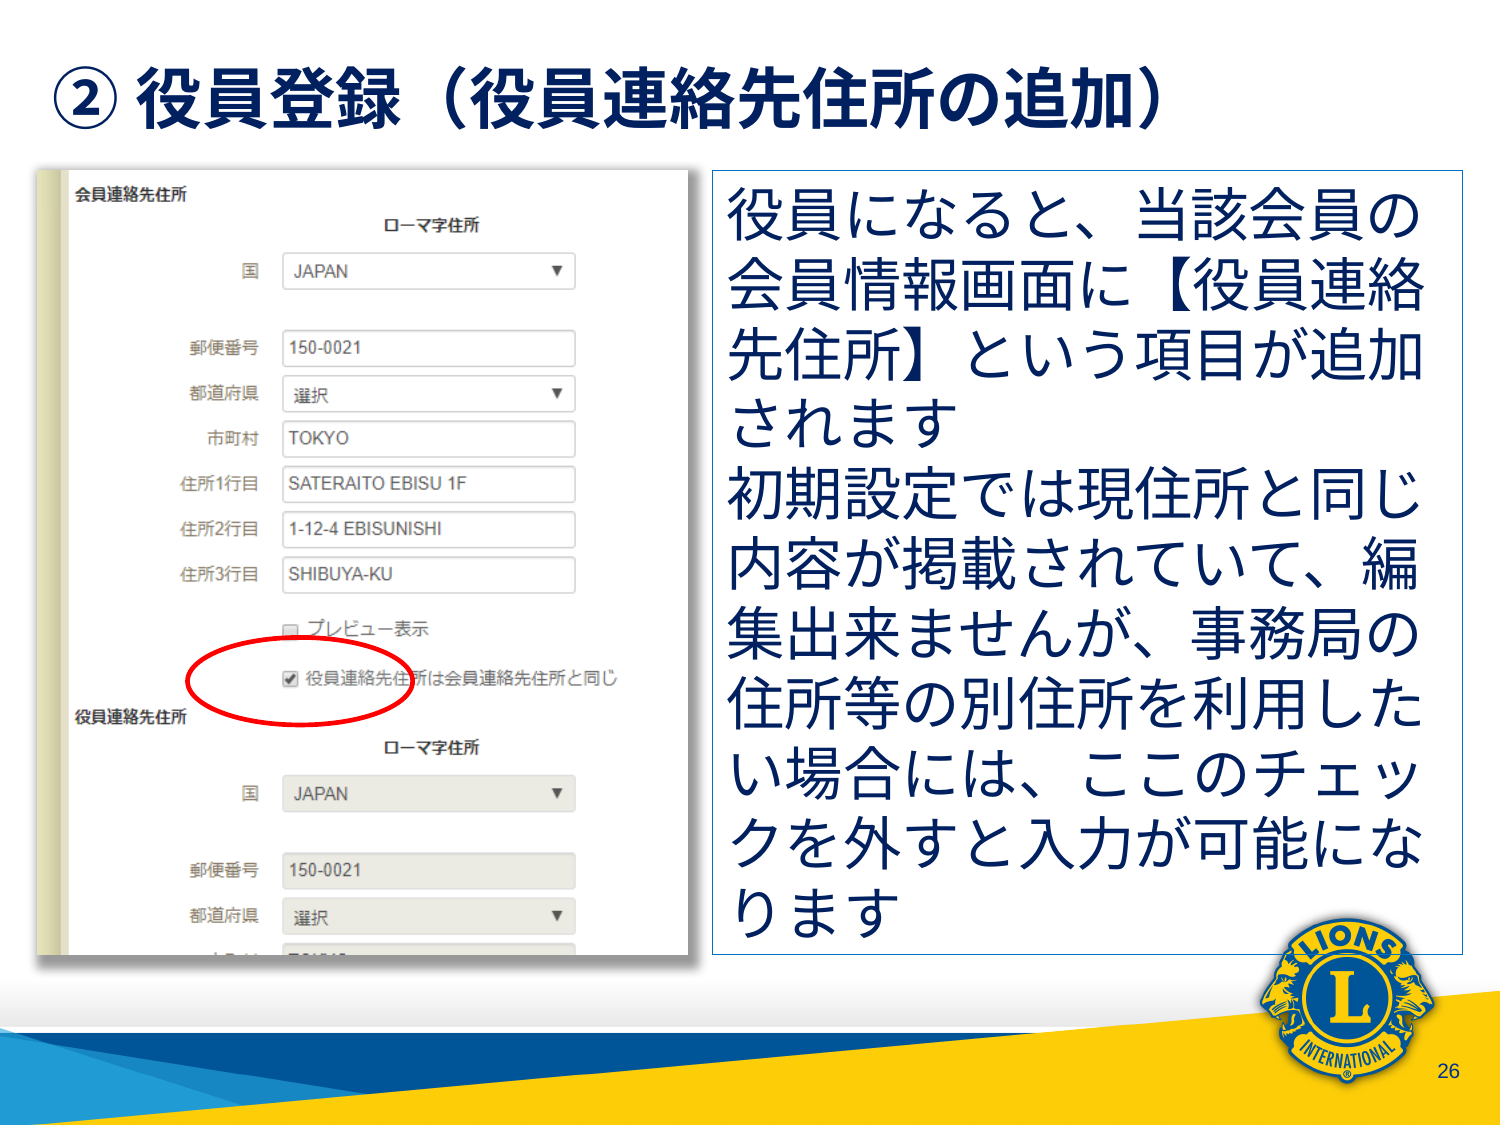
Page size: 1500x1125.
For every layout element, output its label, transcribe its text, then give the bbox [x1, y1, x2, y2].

picture [0, 0, 1500, 1125]
text_box ②役員登録（役員連絡先住所の追加） [38, 49, 1300, 145]
text_box 役員になると、当該会員の会員情報画面に【役員連絡先住所】という項目が追加されます 初期設定では現住所と同じ内容が掲載されていて、編集出来ませんが、事務局の住所等の別住所を利用したい場合には、ここのチェックを外すと入力が可能になります [712, 170, 1463, 955]
